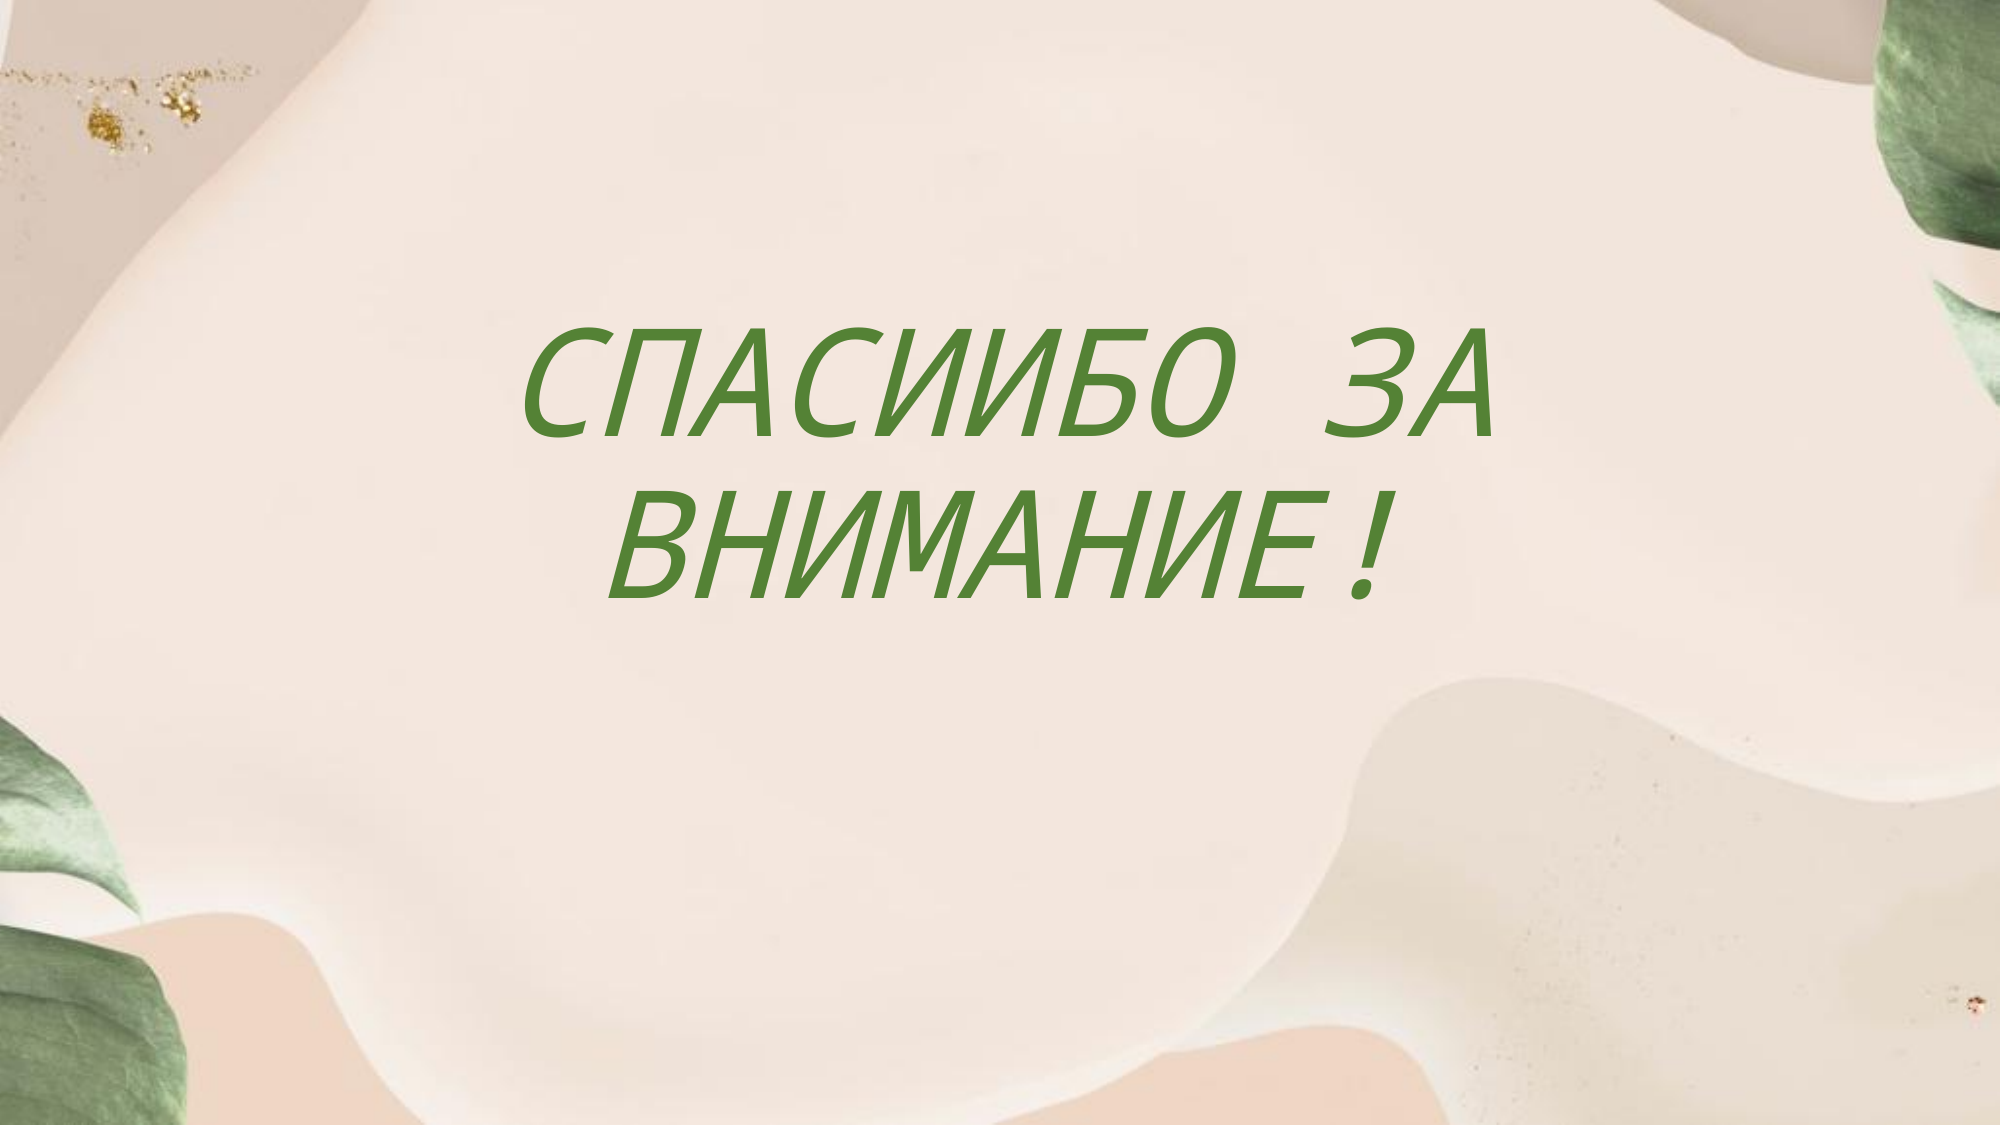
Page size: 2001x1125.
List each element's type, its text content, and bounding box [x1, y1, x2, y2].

picture [0, 0, 2000, 1125]
list СПАСИИБО ЗА ВНИМАНИЕ! [137, 299, 1863, 1014]
